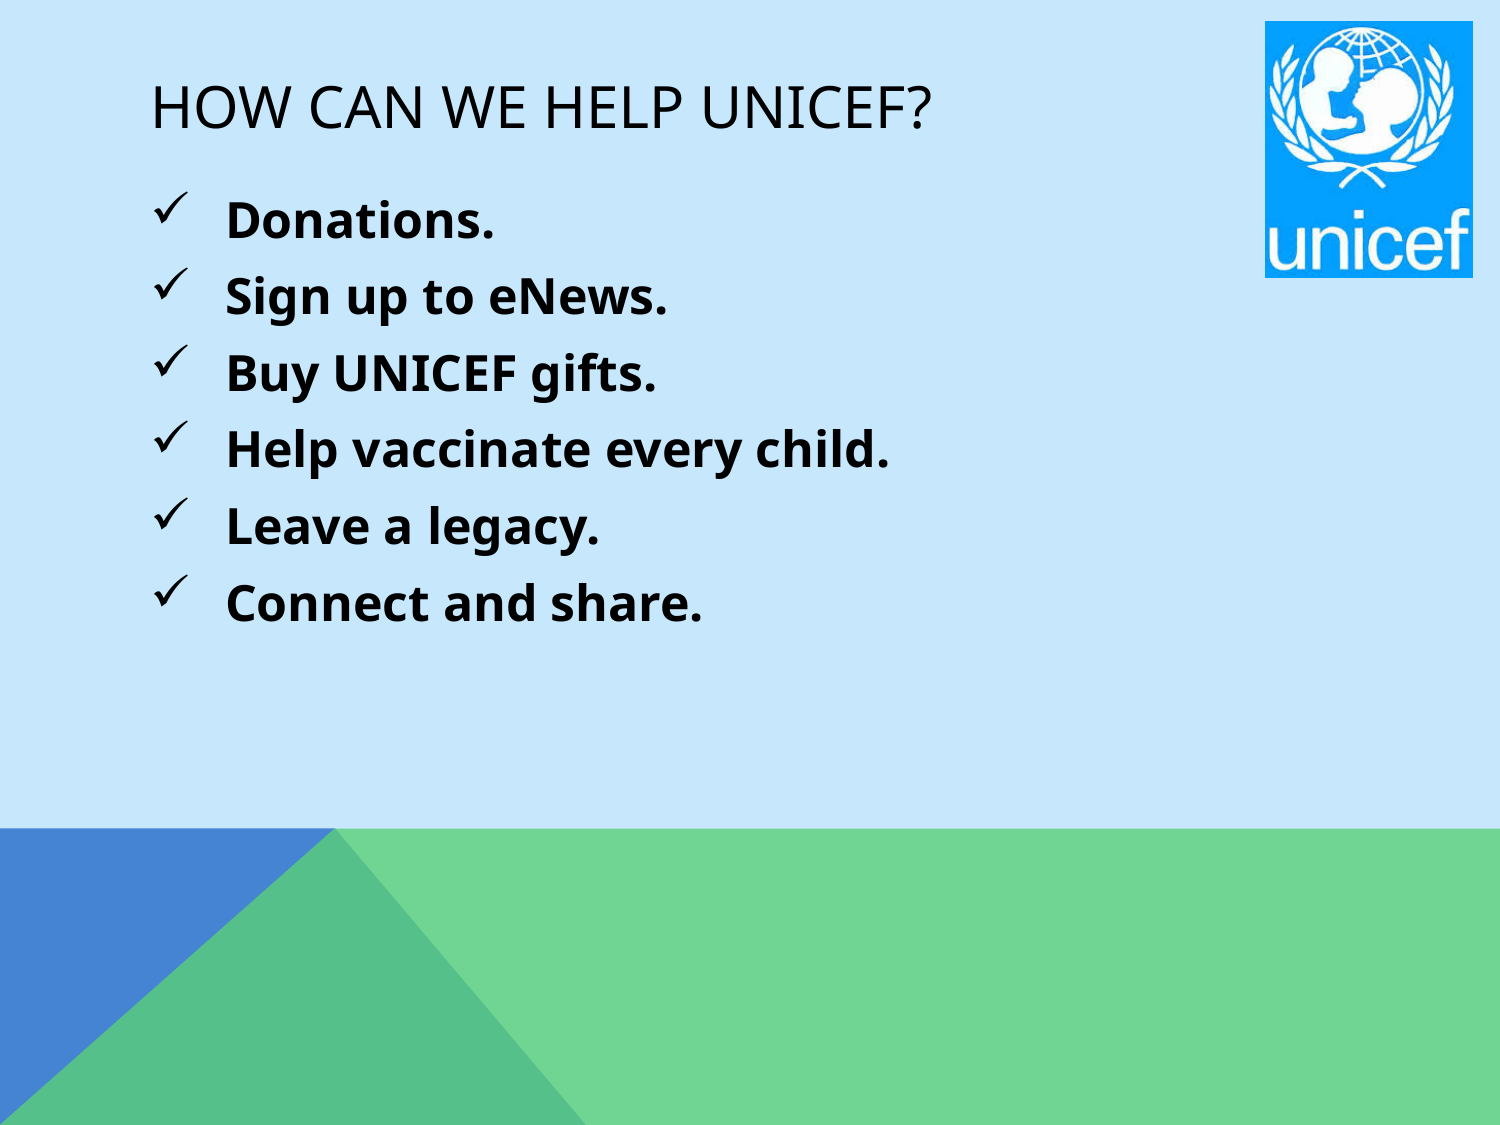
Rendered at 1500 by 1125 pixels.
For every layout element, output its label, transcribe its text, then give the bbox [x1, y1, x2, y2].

list Donations. Sign up to eNews. Buy UNICEF gifts. Help vaccinate every child. Leave a legacy. Connect and share. [135, 180, 1369, 768]
title How can we help UNICEF? [135, 60, 1259, 150]
picture [1264, 21, 1473, 279]
